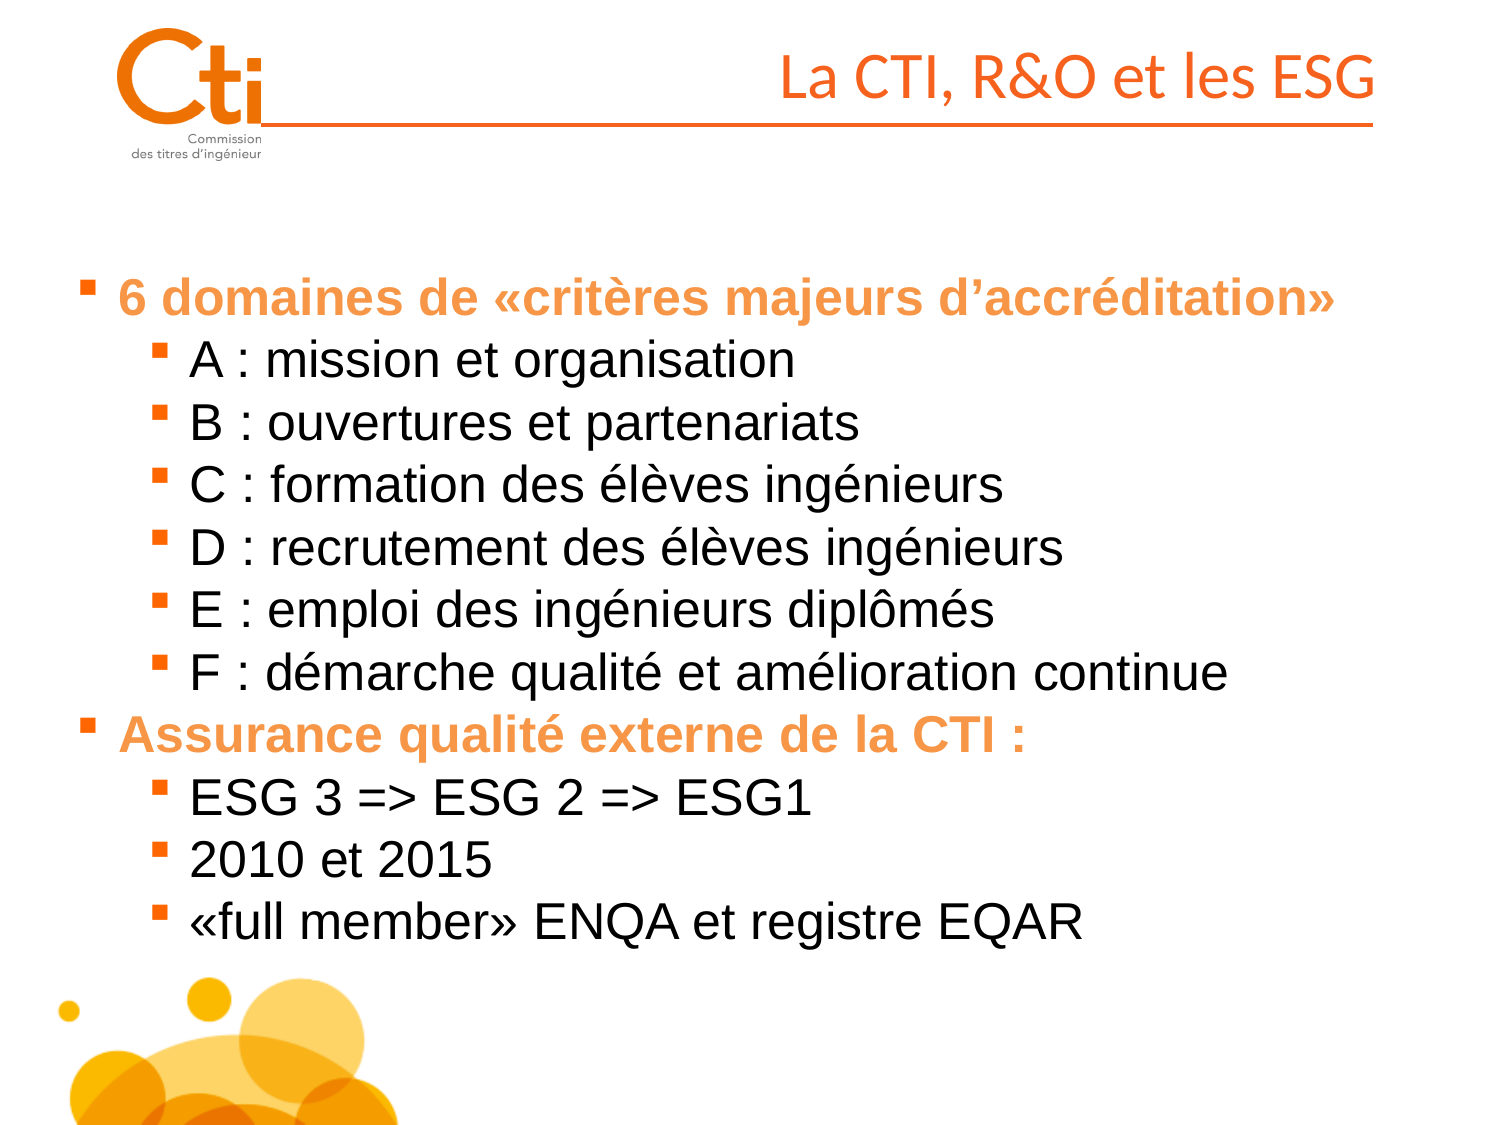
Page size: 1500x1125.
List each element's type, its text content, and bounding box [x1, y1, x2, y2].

picture [116, 28, 261, 163]
text_box La CTI, R&O et les ESG [336, 24, 1392, 119]
picture [0, 959, 438, 1125]
text_box 6 domaines de «critères majeurs d’accréditation» A : mission et organisation B : ouvertures et partenariats C : formation des élèves ingénieurs D : recrutement des élèves ingénieurs E : emploi des ingénieurs diplômés F : démarche qualité et amélioration continue Assurance qualité externe de la CTI : ESG 3 => ESG 2 => ESG1 2010 et 2015 «full member» ENQA et registre EQAR [59, 254, 1471, 965]
